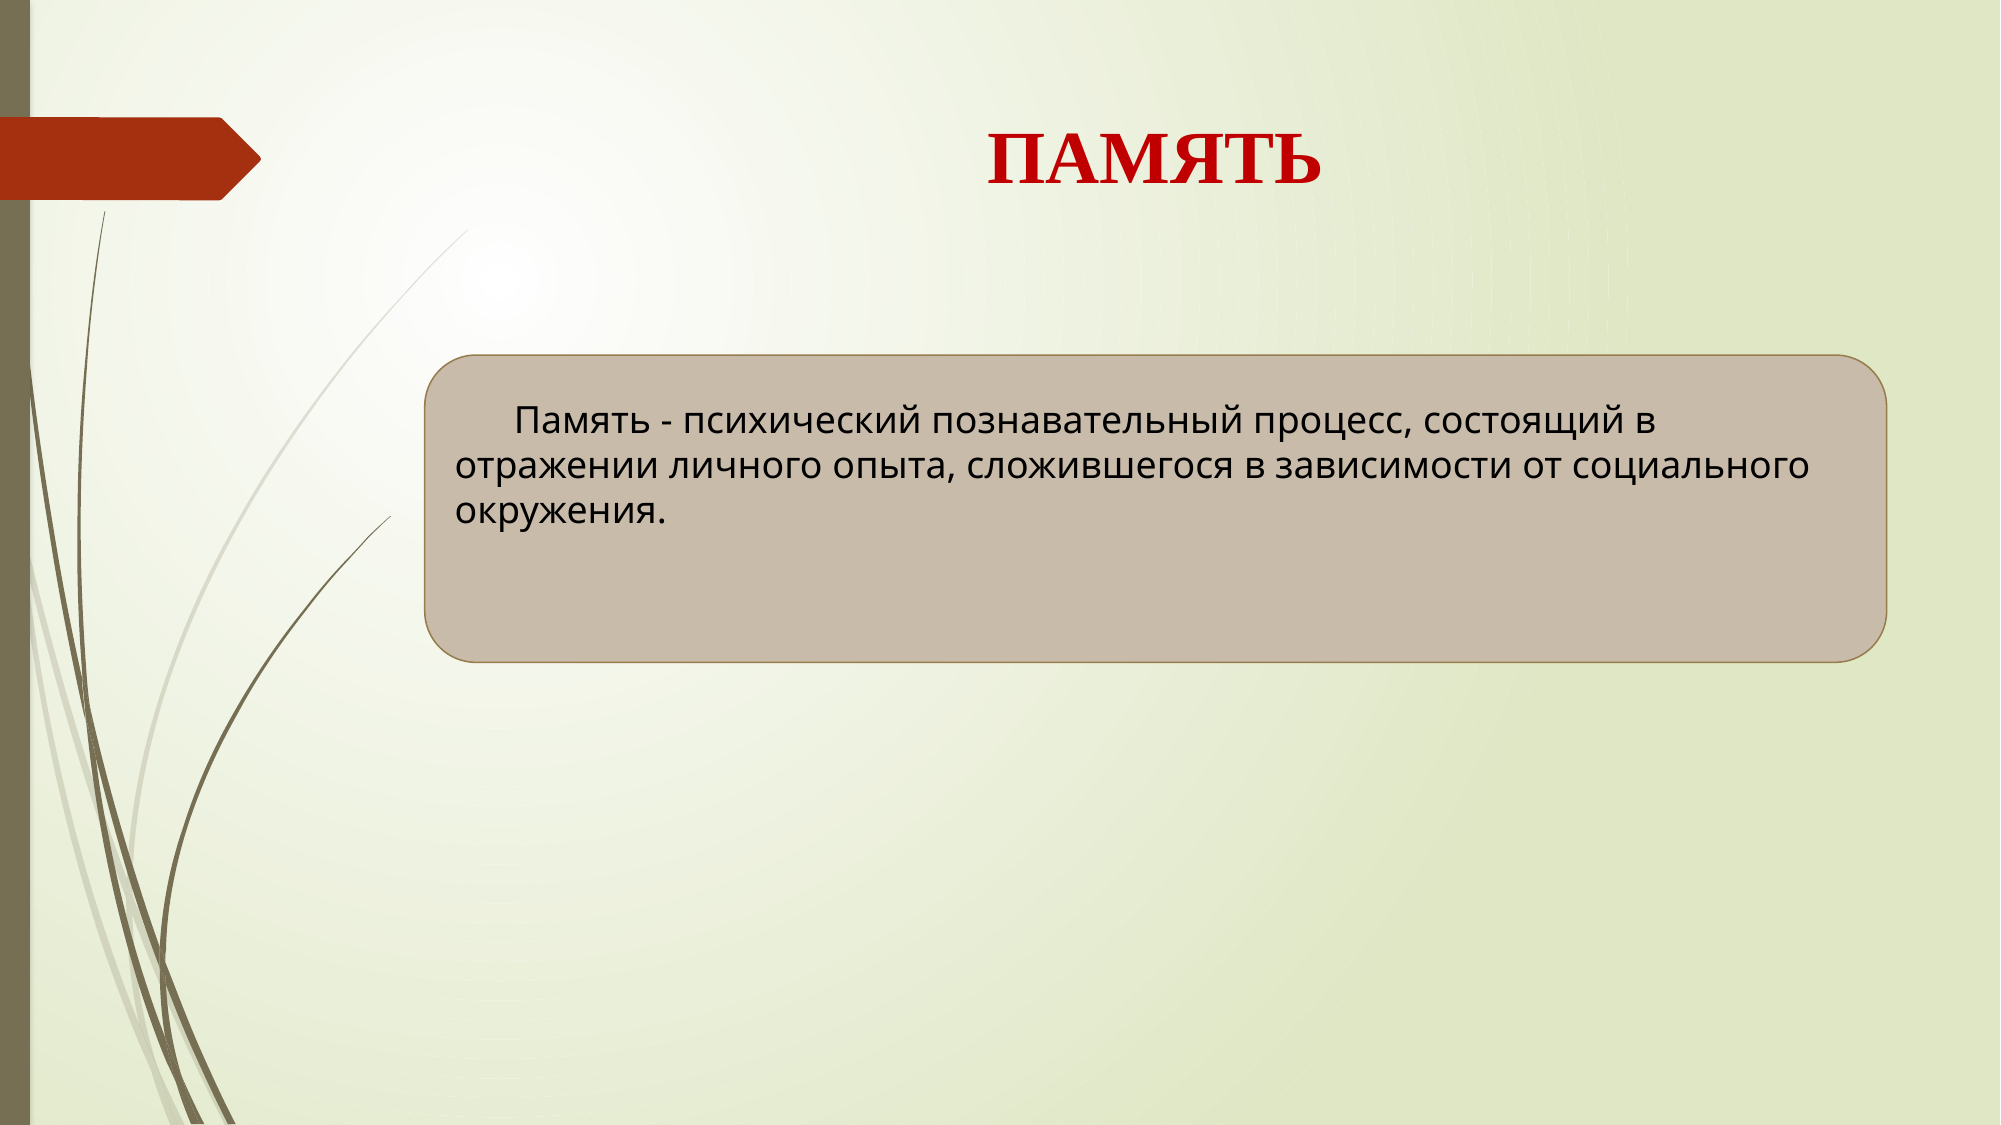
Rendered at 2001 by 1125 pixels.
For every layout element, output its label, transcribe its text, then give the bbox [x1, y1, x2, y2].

text_box Память - психический познавательный процесс, состоящий в отражении личного опыта, сложившегося в зависимости от социального окружения. [423, 354, 1888, 664]
title память [424, 100, 1887, 311]
